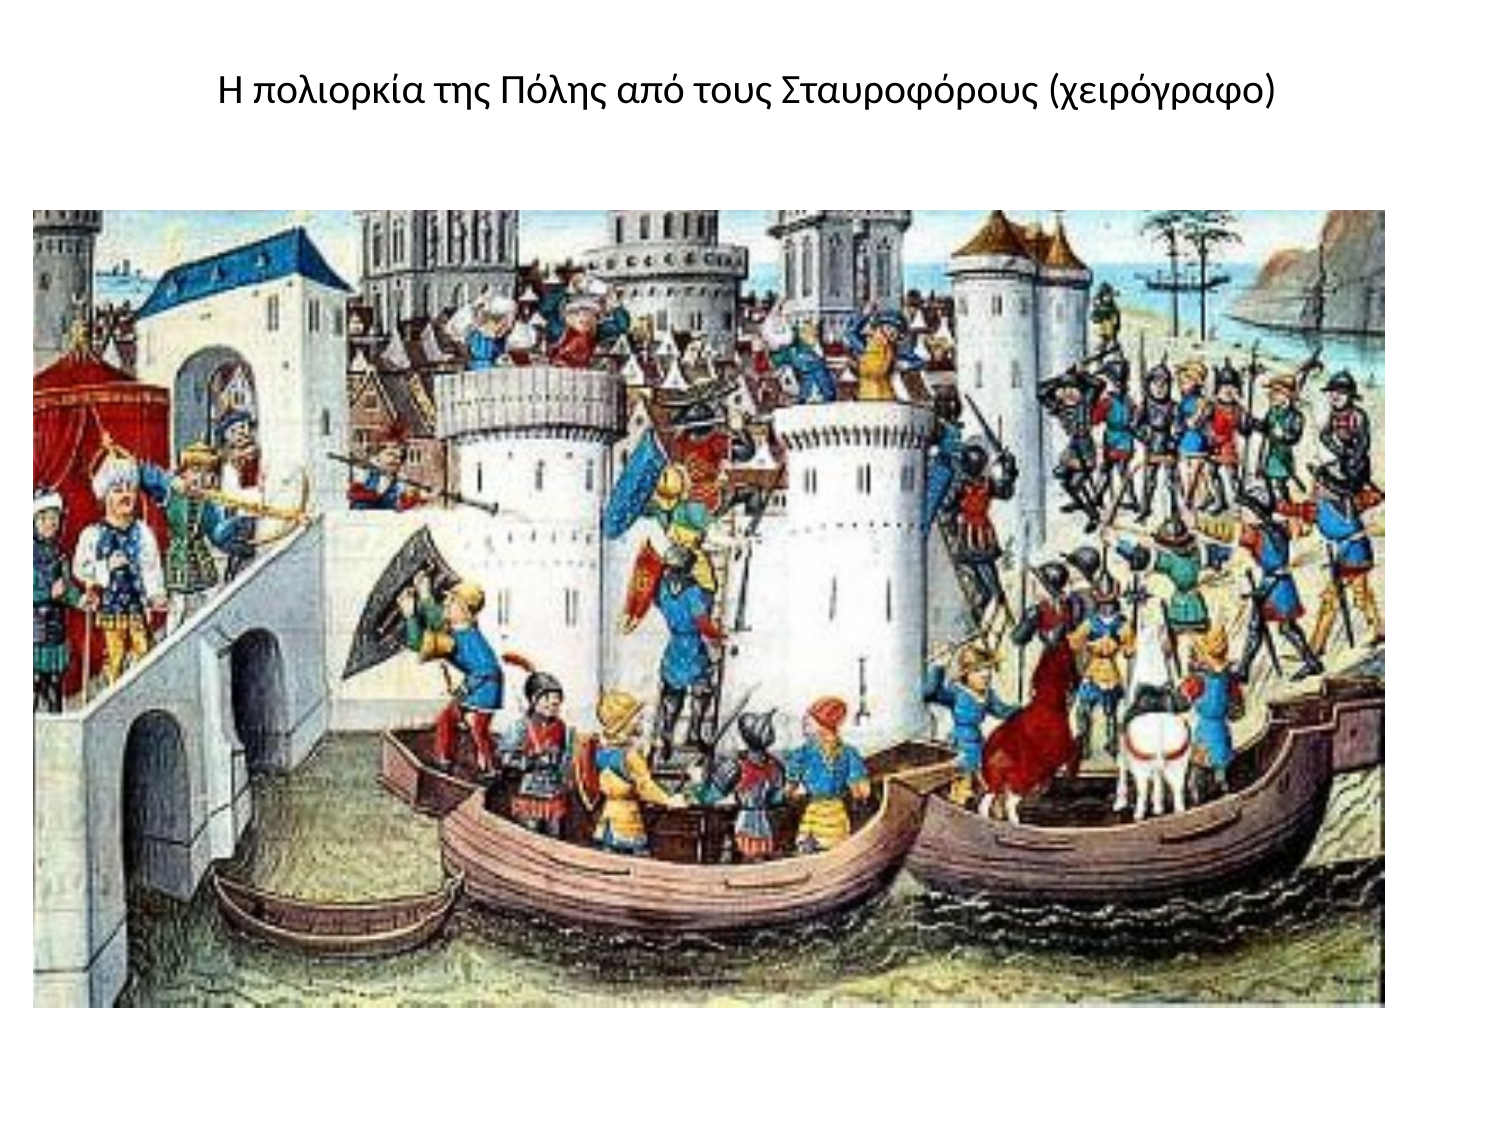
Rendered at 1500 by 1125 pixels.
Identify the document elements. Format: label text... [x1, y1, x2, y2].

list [33, 210, 1385, 1008]
title Η πολιορκία της Πόλης από τους Σταυροφόρους (χειρόγραφο) [70, 45, 1425, 129]
